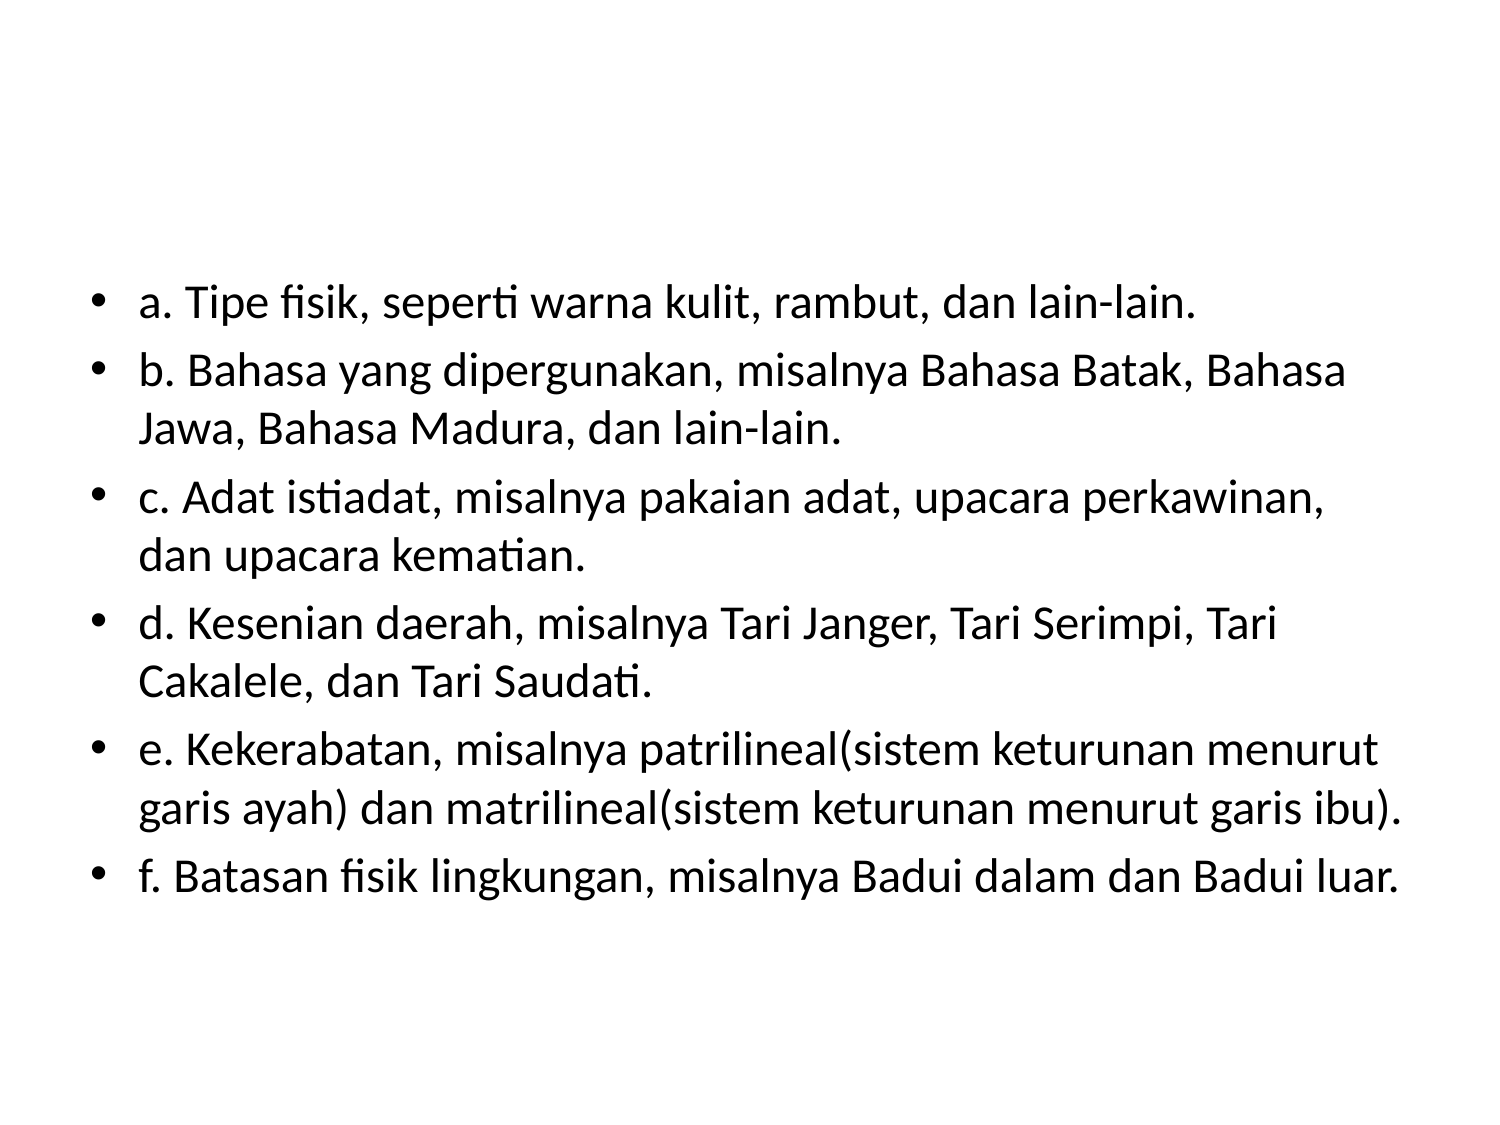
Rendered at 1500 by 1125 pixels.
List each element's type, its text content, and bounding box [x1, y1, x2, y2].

list a. Tipe fisik, seperti warna kulit, rambut, dan lain-lain. b. Bahasa yang dipergunakan, misalnya Bahasa Batak, Bahasa Jawa, Bahasa Madura, dan lain-lain. c. Adat istiadat, misalnya pakaian adat, upacara perkawinan, dan upacara kematian. d. Kesenian daerah, misalnya Tari Janger, Tari Serimpi, Tari Cakalele, dan Tari Saudati. e. Kekerabatan, misalnya patrilineal(sistem keturunan menurut garis ayah) dan matrilineal(sistem keturunan menurut garis ibu). f. Batasan fisik lingkungan, misalnya Badui dalam dan Badui luar. [75, 262, 1425, 1005]
